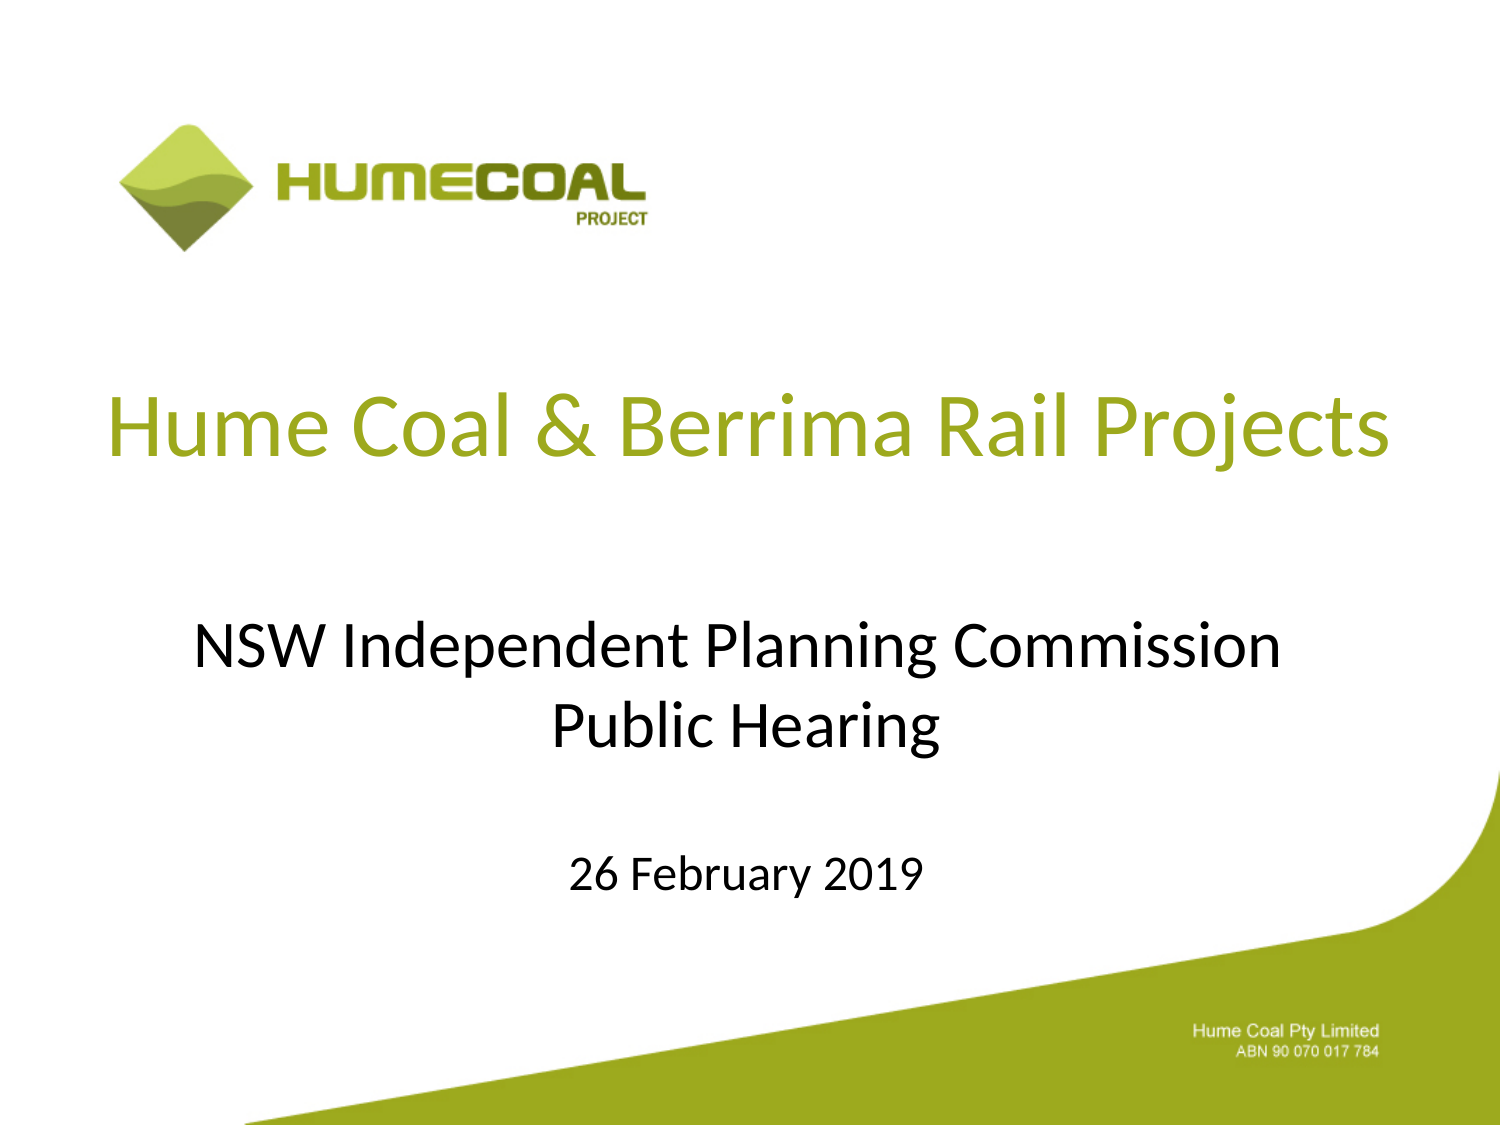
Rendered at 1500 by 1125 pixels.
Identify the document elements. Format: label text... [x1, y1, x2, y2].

title Hume Coal & Berrima Rail Projects [0, 325, 1500, 514]
picture [0, 0, 1500, 325]
text_box NSW Independent Planning Commission Public Hearing 26 February 2019 [35, 513, 1457, 908]
picture [0, 514, 1500, 1125]
